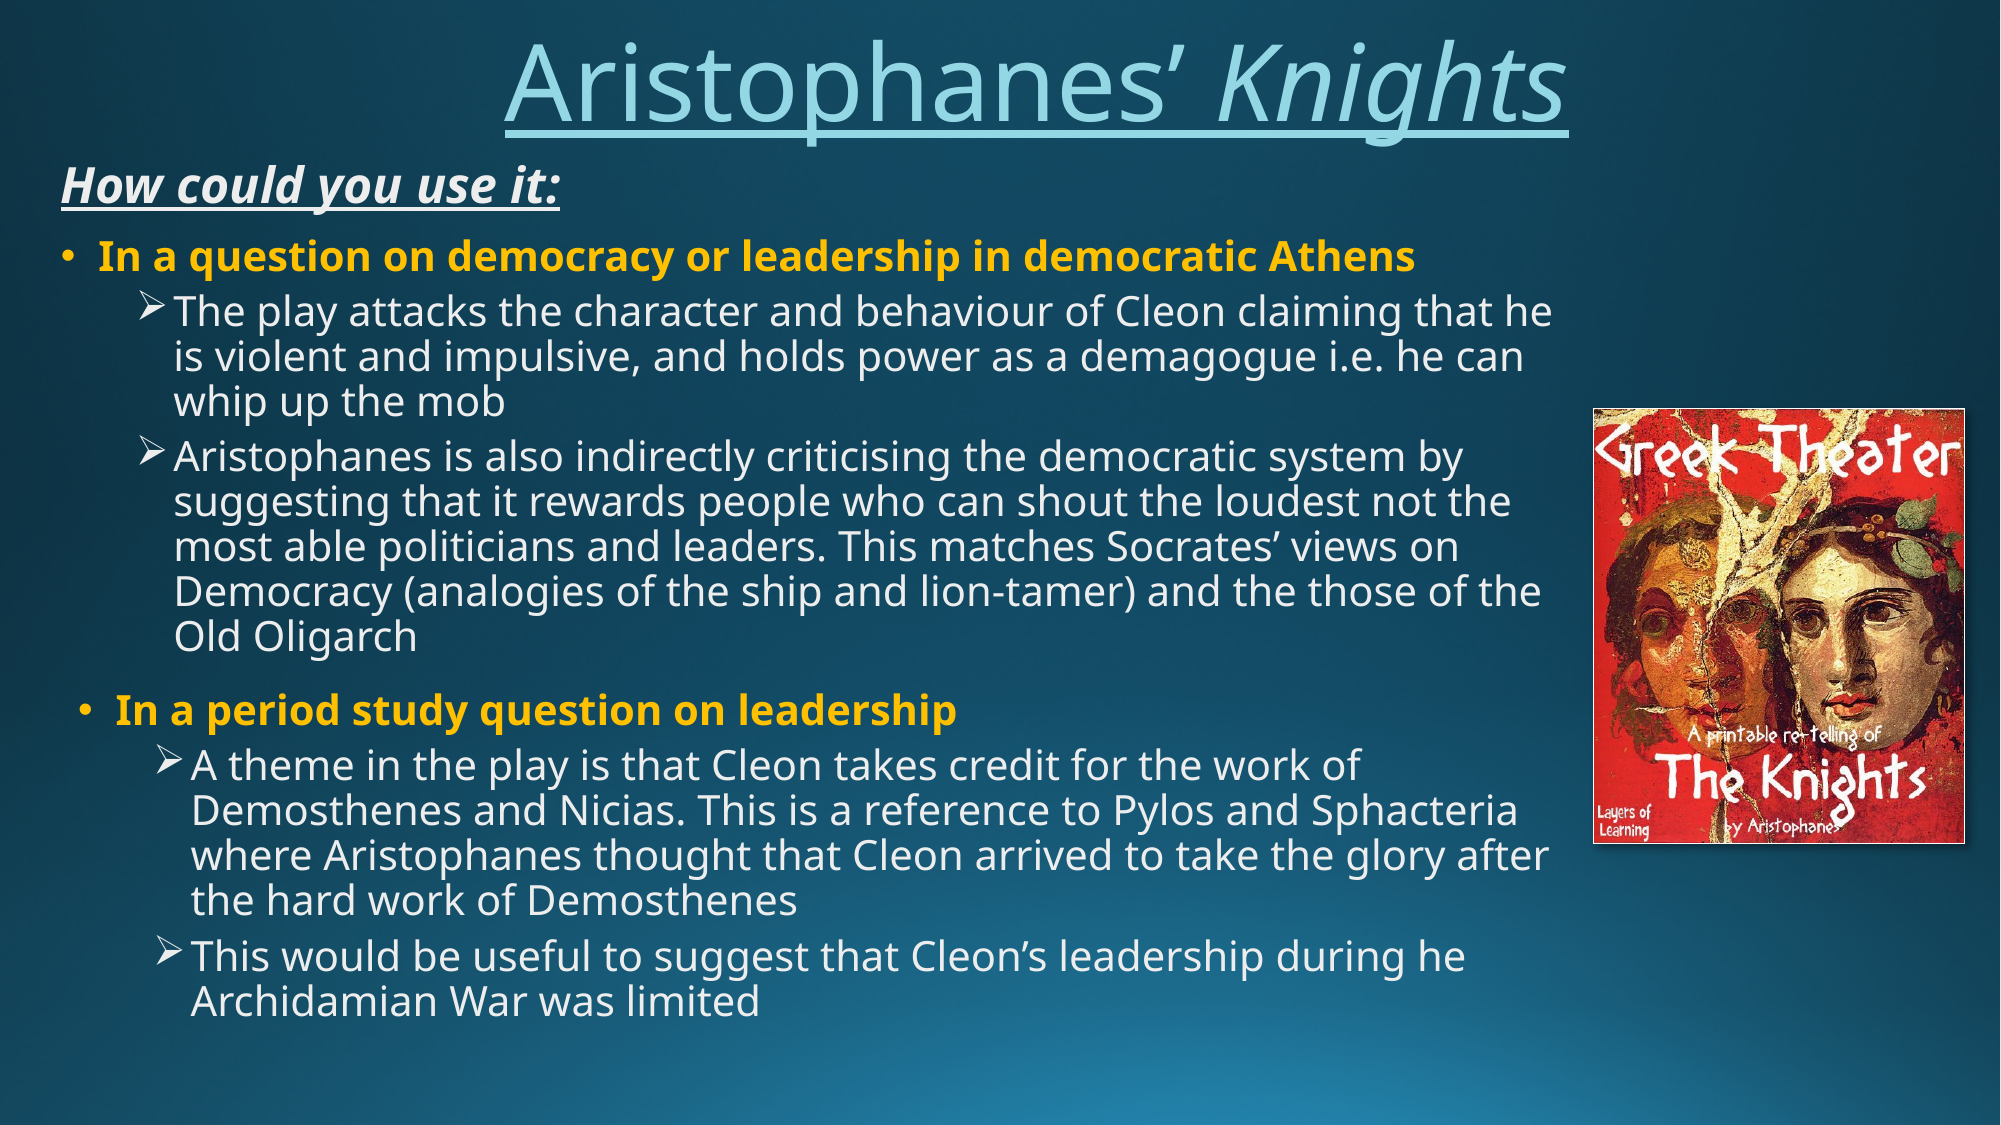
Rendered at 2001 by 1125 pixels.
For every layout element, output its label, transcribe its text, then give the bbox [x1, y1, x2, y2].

title Aristophanes’ Knights [490, 21, 1759, 153]
text_box How could you use it: In a question on democracy or leadership in democratic Athens The play attacks the character and behaviour of Cleon claiming that he is violent and impulsive, and holds power as a demagogue i.e. he can whip up the mob Aristophanes is also indirectly criticising the democratic system by suggesting that it rewards people who can shout the loudest not the most able politicians and leaders. This matches Socrates’ views on Democracy (analogies of the ship and lion-tamer) and the those of the Old Oligarch [45, 152, 1577, 596]
text_box In a period study question on leadership A theme in the play is that Cleon takes credit for the work of Demosthenes and Nicias. This is a reference to Pylos and Sphacteria where Aristophanes thought that Cleon arrived to take the glory after the hard work of Demosthenes This would be useful to suggest that Cleon’s leadership during he Archidamian War was limited [63, 681, 1594, 1125]
picture [0, 0, 2001, 1125]
